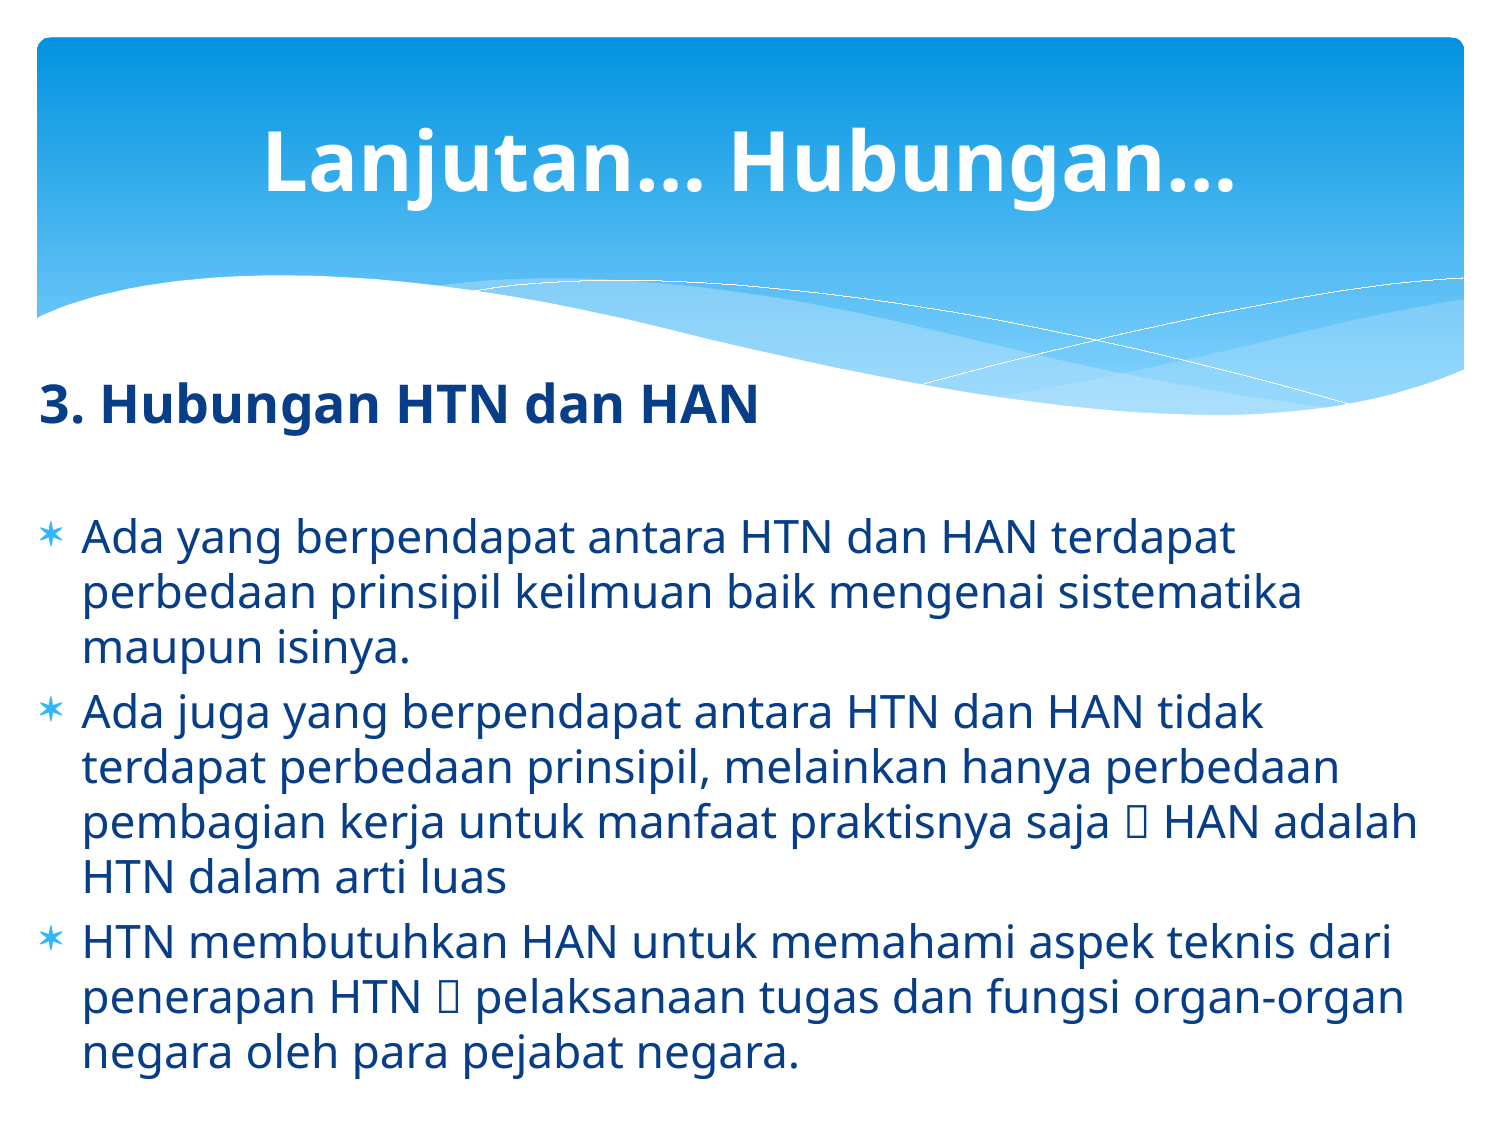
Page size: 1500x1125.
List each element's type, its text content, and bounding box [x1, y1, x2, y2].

title Lanjutan… Hubungan… [75, 55, 1425, 261]
list 3. Hubungan HTN dan HAN Ada yang berpendapat antara HTN dan HAN terdapat perbedaan prinsipil keilmuan baik mengenai sistematika maupun isinya. Ada juga yang berpendapat antara HTN dan HAN tidak terdapat perbedaan prinsipil, melainkan hanya perbedaan pembagian kerja untuk manfaat praktisnya saja  HAN adalah HTN dalam arti luas HTN membutuhkan HAN untuk memahami aspek teknis dari penerapan HTN  pelaksanaan tugas dan fungsi organ-organ negara oleh para pejabat negara. [24, 362, 1475, 1088]
